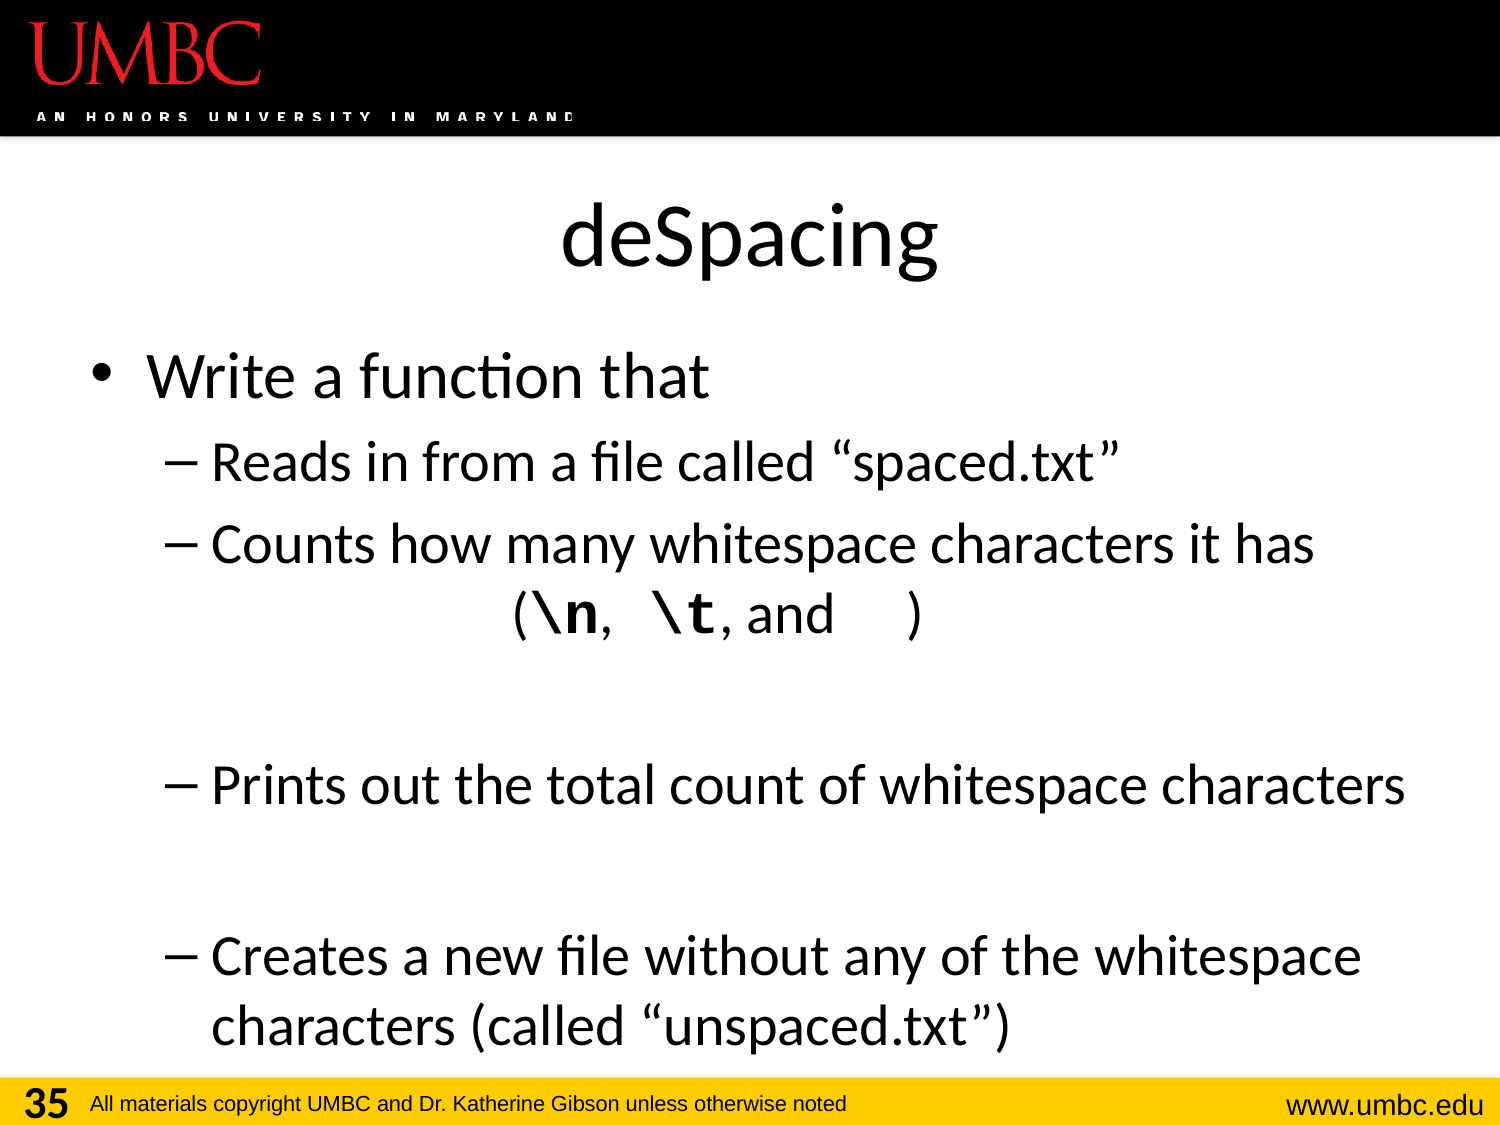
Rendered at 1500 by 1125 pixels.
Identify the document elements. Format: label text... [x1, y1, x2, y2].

title deSpacing [75, 136, 1425, 324]
list Write a function that Reads in from a file called “spaced.txt” Counts how many whitespace characters it has (\n, \t, and ) Prints out the total count of whitespace characters Creates a new file without any of the whitespace characters (called “unspaced.txt”) [75, 324, 1425, 1066]
slide_number 35 [0, 1065, 94, 1125]
